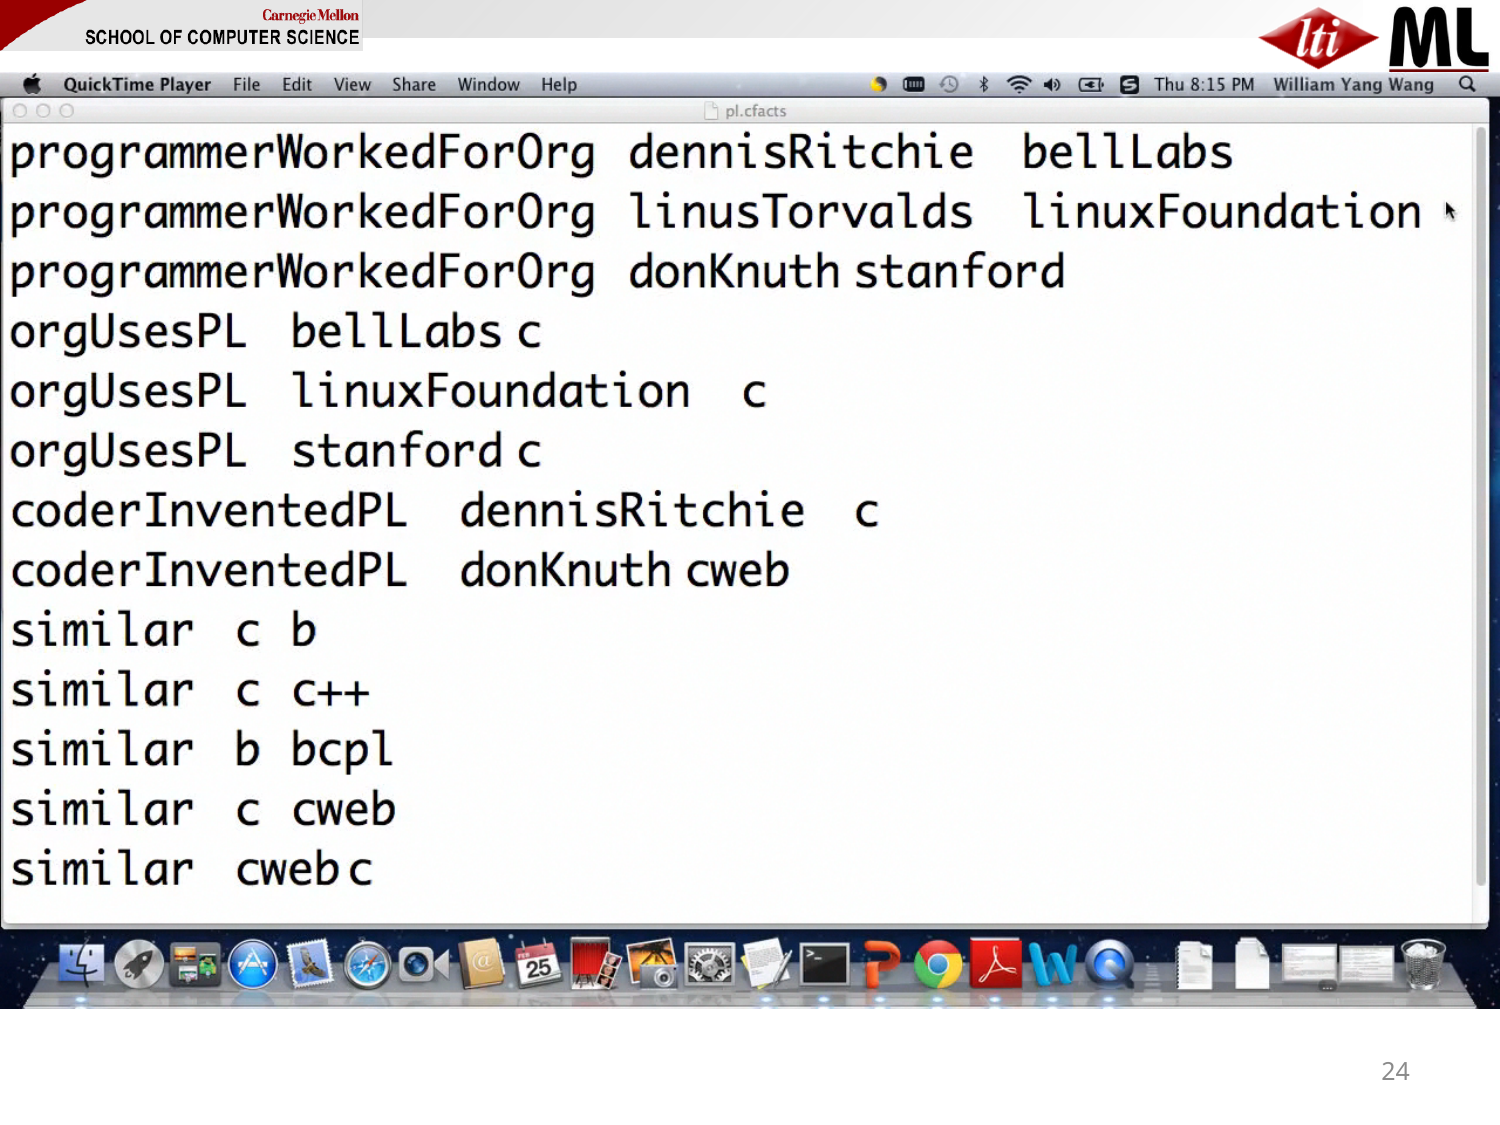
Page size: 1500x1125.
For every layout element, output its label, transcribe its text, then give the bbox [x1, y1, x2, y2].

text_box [0, 71, 1500, 1010]
picture [1250, 0, 1500, 71]
picture [0, 0, 363, 51]
slide_number 24 [1074, 1042, 1425, 1103]
